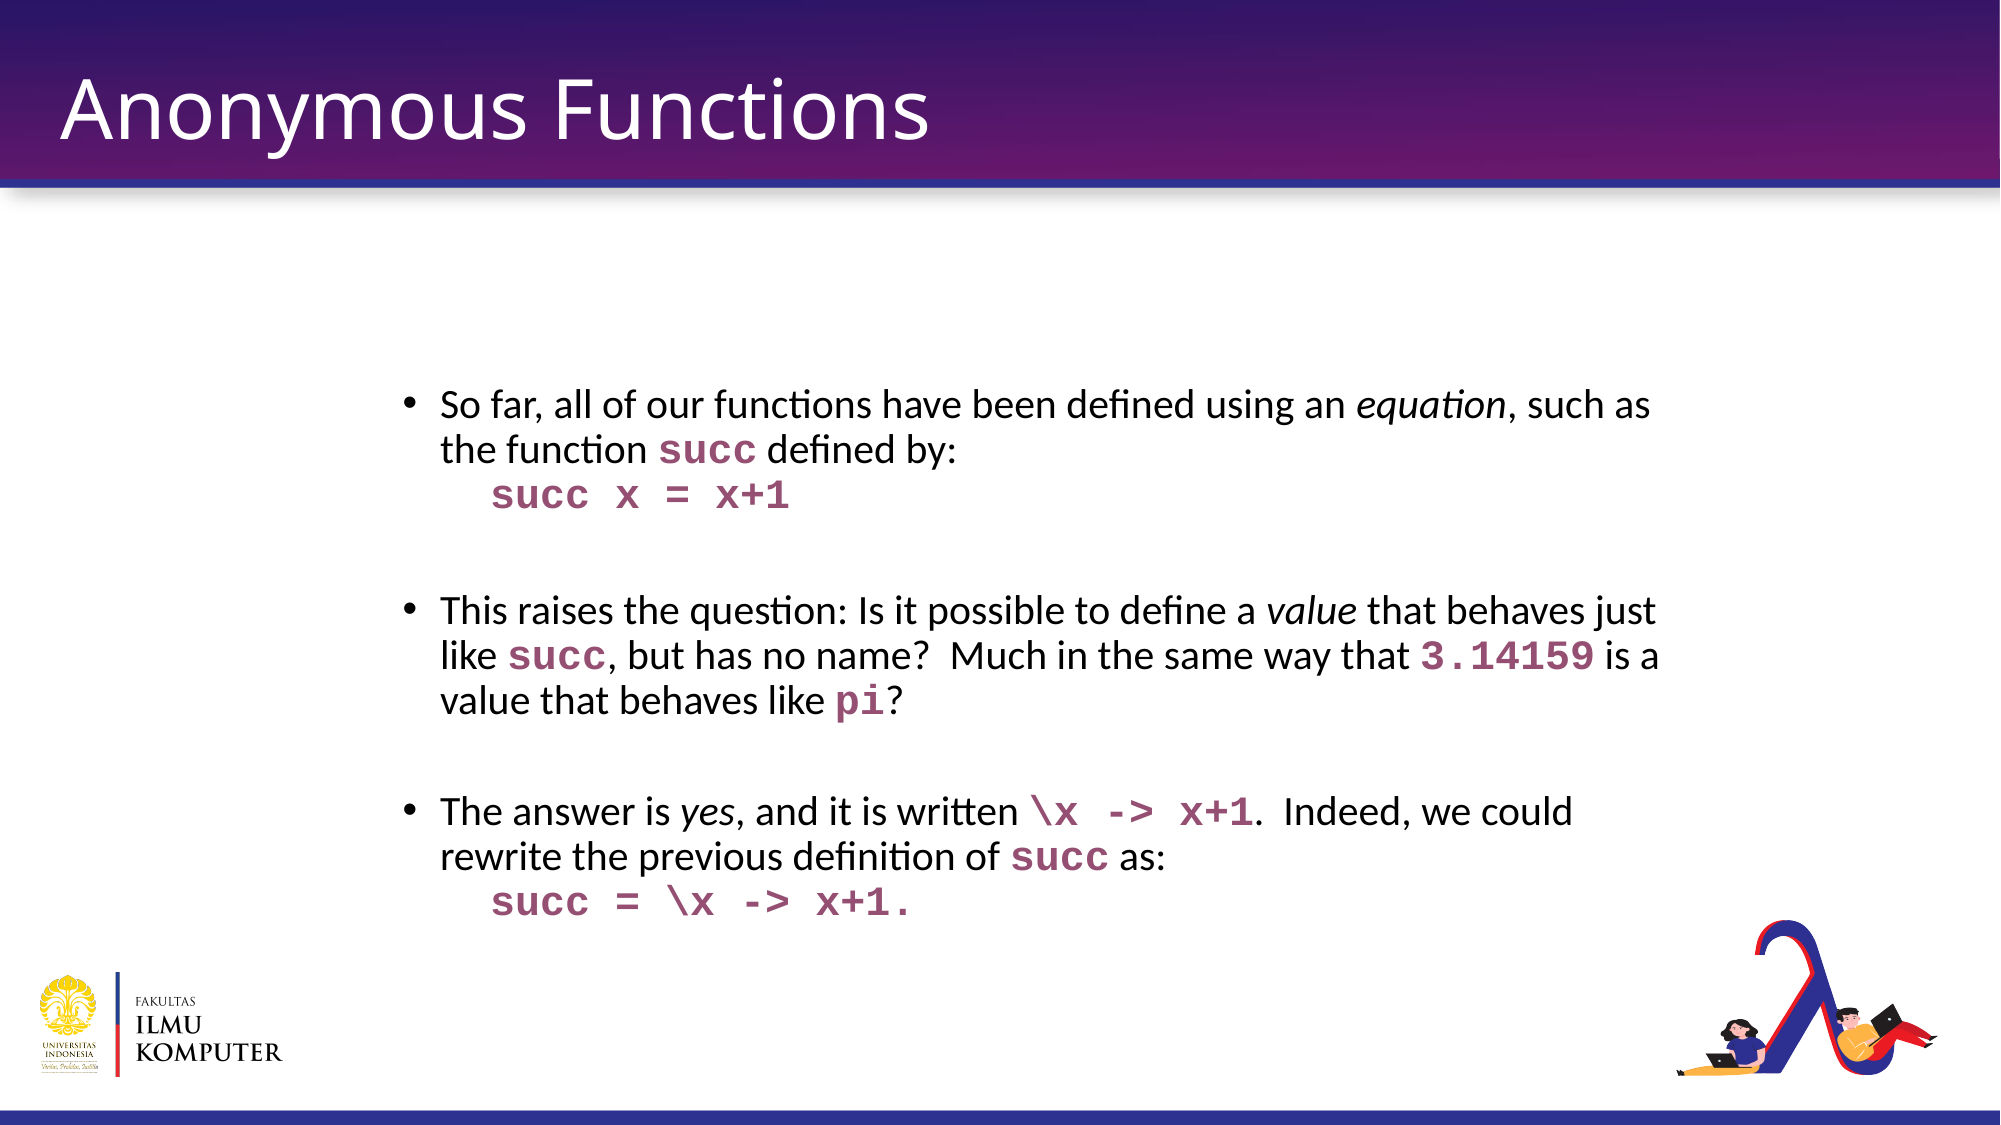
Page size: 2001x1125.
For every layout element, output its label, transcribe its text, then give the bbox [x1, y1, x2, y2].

list So far, all of our functions have been defined using an equation, such as the function succ defined by: succ x = x+1 This raises the question: Is it possible to define a value that behaves just like succ, but has no name? Much in the same way that 3.14159 is a value that behaves like pi? The answer is yes, and it is written \x -> x+1. Indeed, we could rewrite the previous definition of succ as: succ = \x -> x+1. [387, 375, 1693, 1012]
title Anonymous Functions [45, 59, 1863, 166]
picture [0, 0, 2000, 1125]
